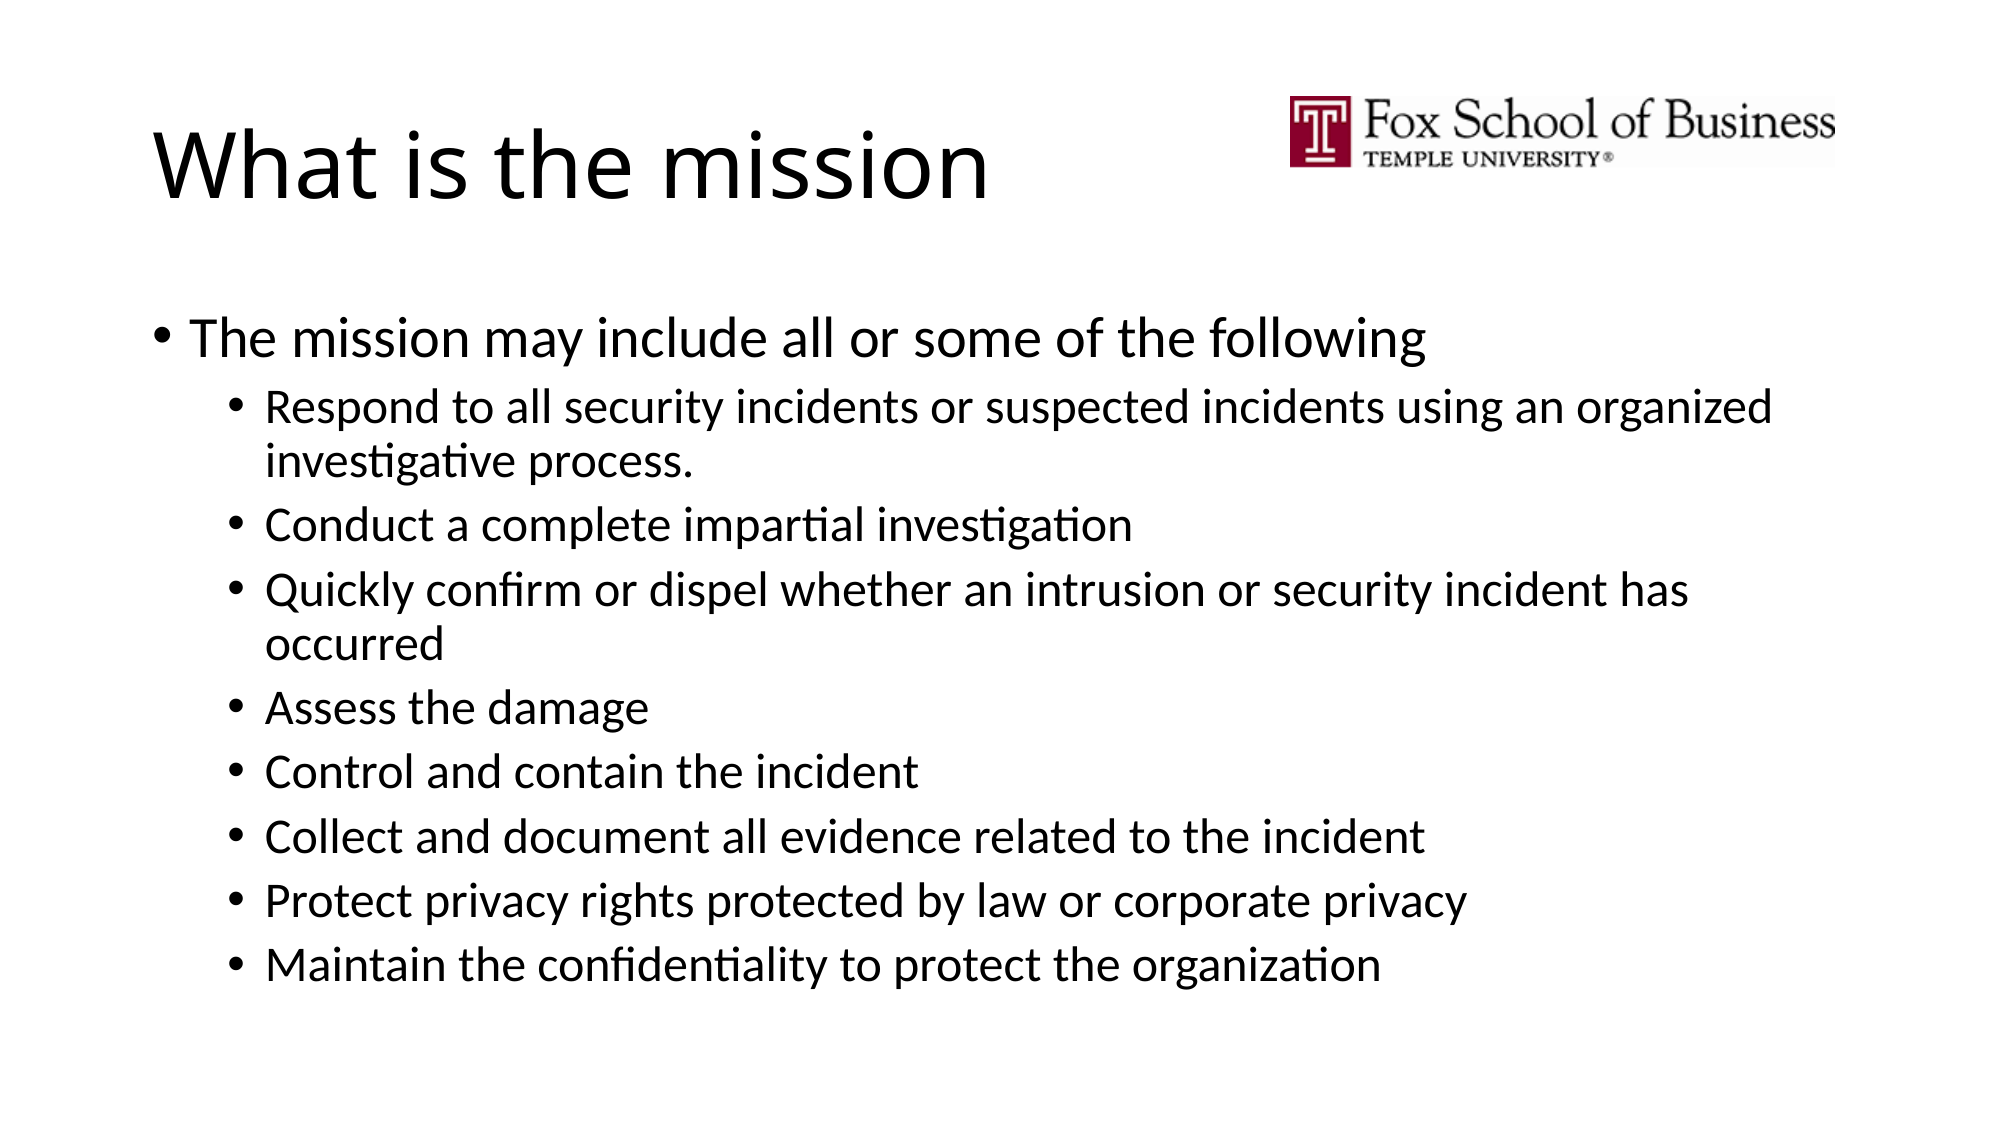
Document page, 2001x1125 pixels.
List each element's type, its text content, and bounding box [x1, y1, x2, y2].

list The mission may include all or some of the following Respond to all security incidents or suspected incidents using an organized investigative process. Conduct a complete impartial investigation Quickly confirm or dispel whether an intrusion or security incident has occurred Assess the damage Control and contain the incident Collect and document all evidence related to the incident Protect privacy rights protected by law or corporate privacy Maintain the confidentiality to protect the organization [137, 299, 1863, 1014]
title What is the mission [137, 59, 1863, 278]
